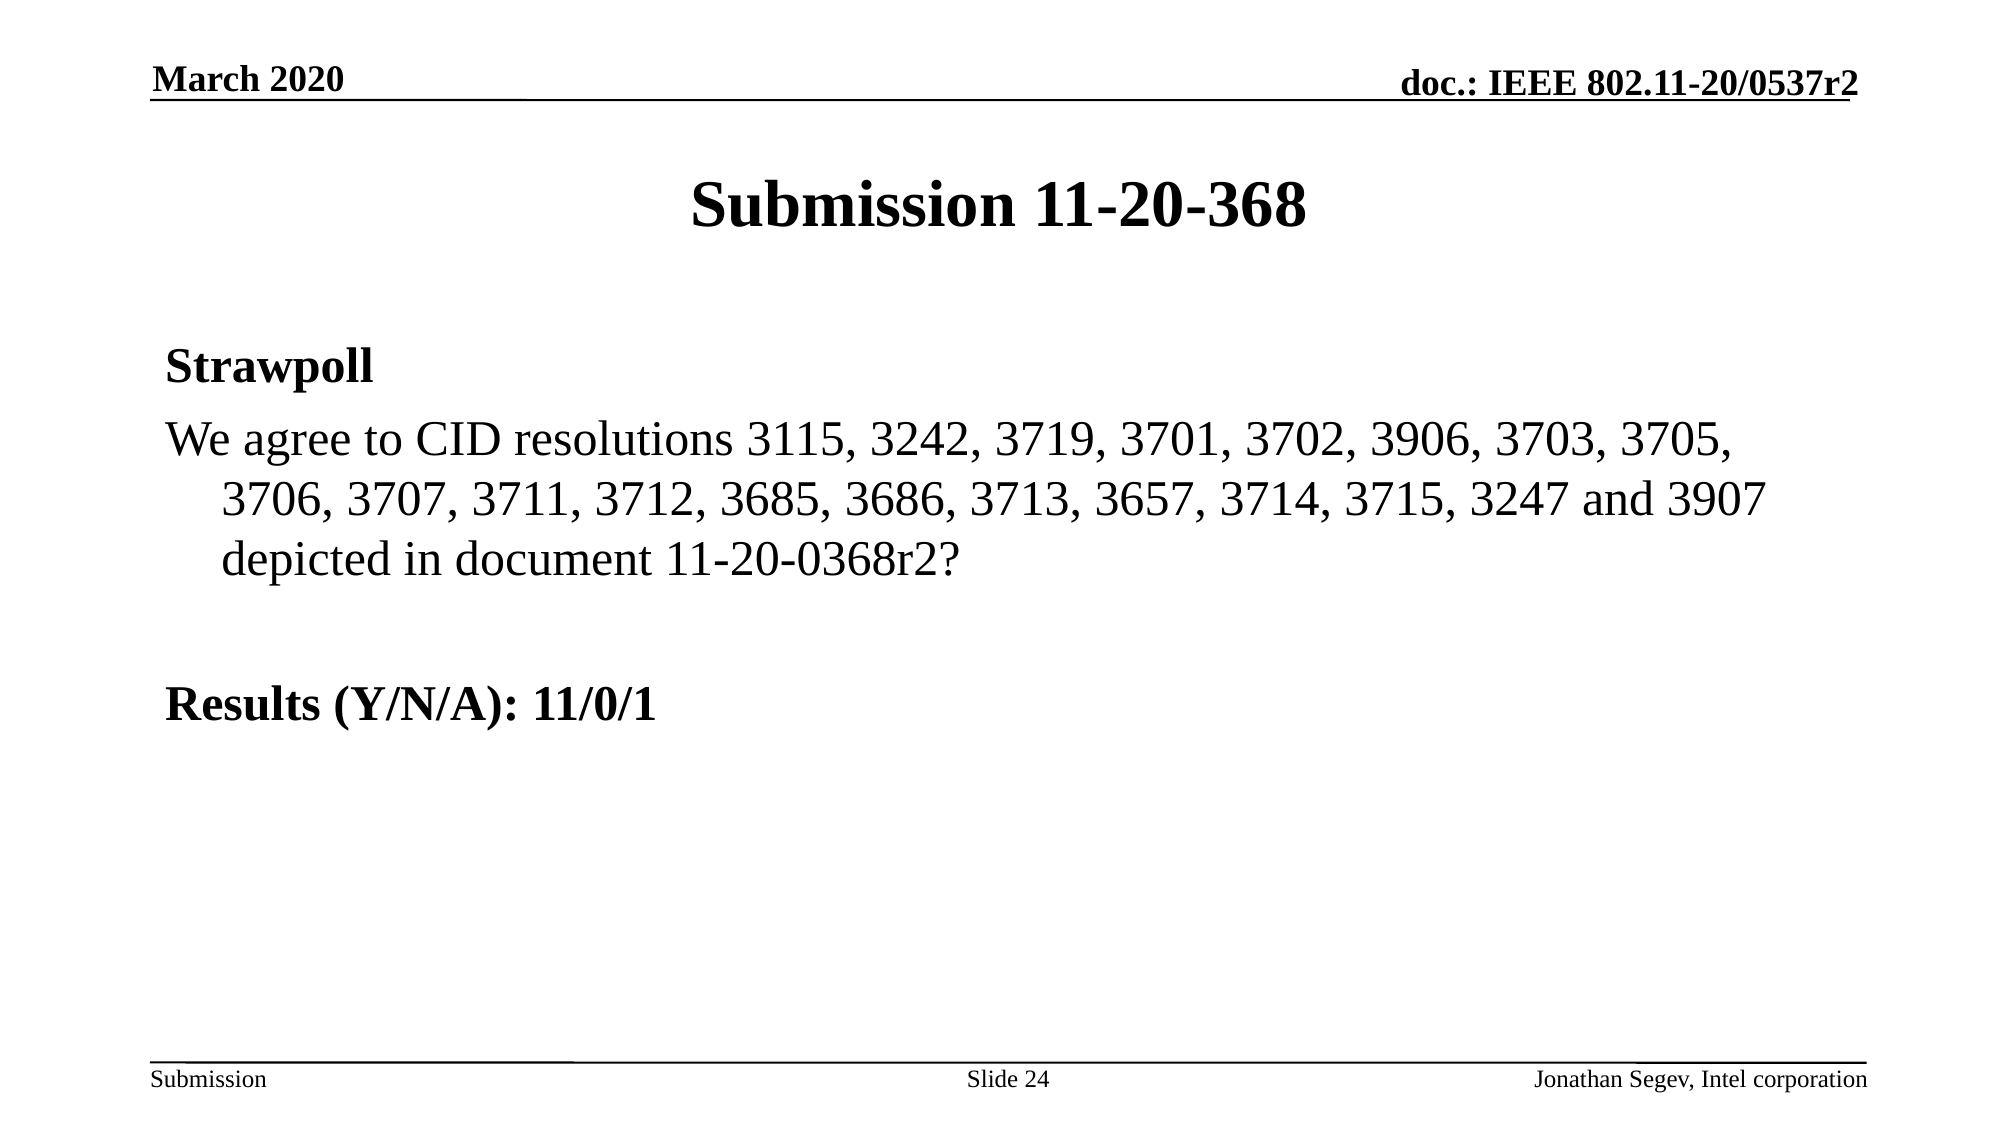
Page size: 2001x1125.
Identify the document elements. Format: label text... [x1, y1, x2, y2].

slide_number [152, 54, 563, 100]
list Strawpoll We agree to CID resolutions 3115, 3242, 3719, 3701, 3702, 3906, 3703, 3705, 3706, 3707, 3711, 3712, 3685, 3686, 3713, 3657, 3714, 3715, 3247 and 3907 depicted in document 11-20-0368r2? Results (Y/N/A): 11/0/1 [149, 324, 1850, 1000]
footer Jonathan Segev, Intel corporation [1171, 1061, 1869, 1093]
title Submission 11-20-368 [149, 112, 1850, 288]
slide_number Slide 24 [950, 1061, 1067, 1123]
